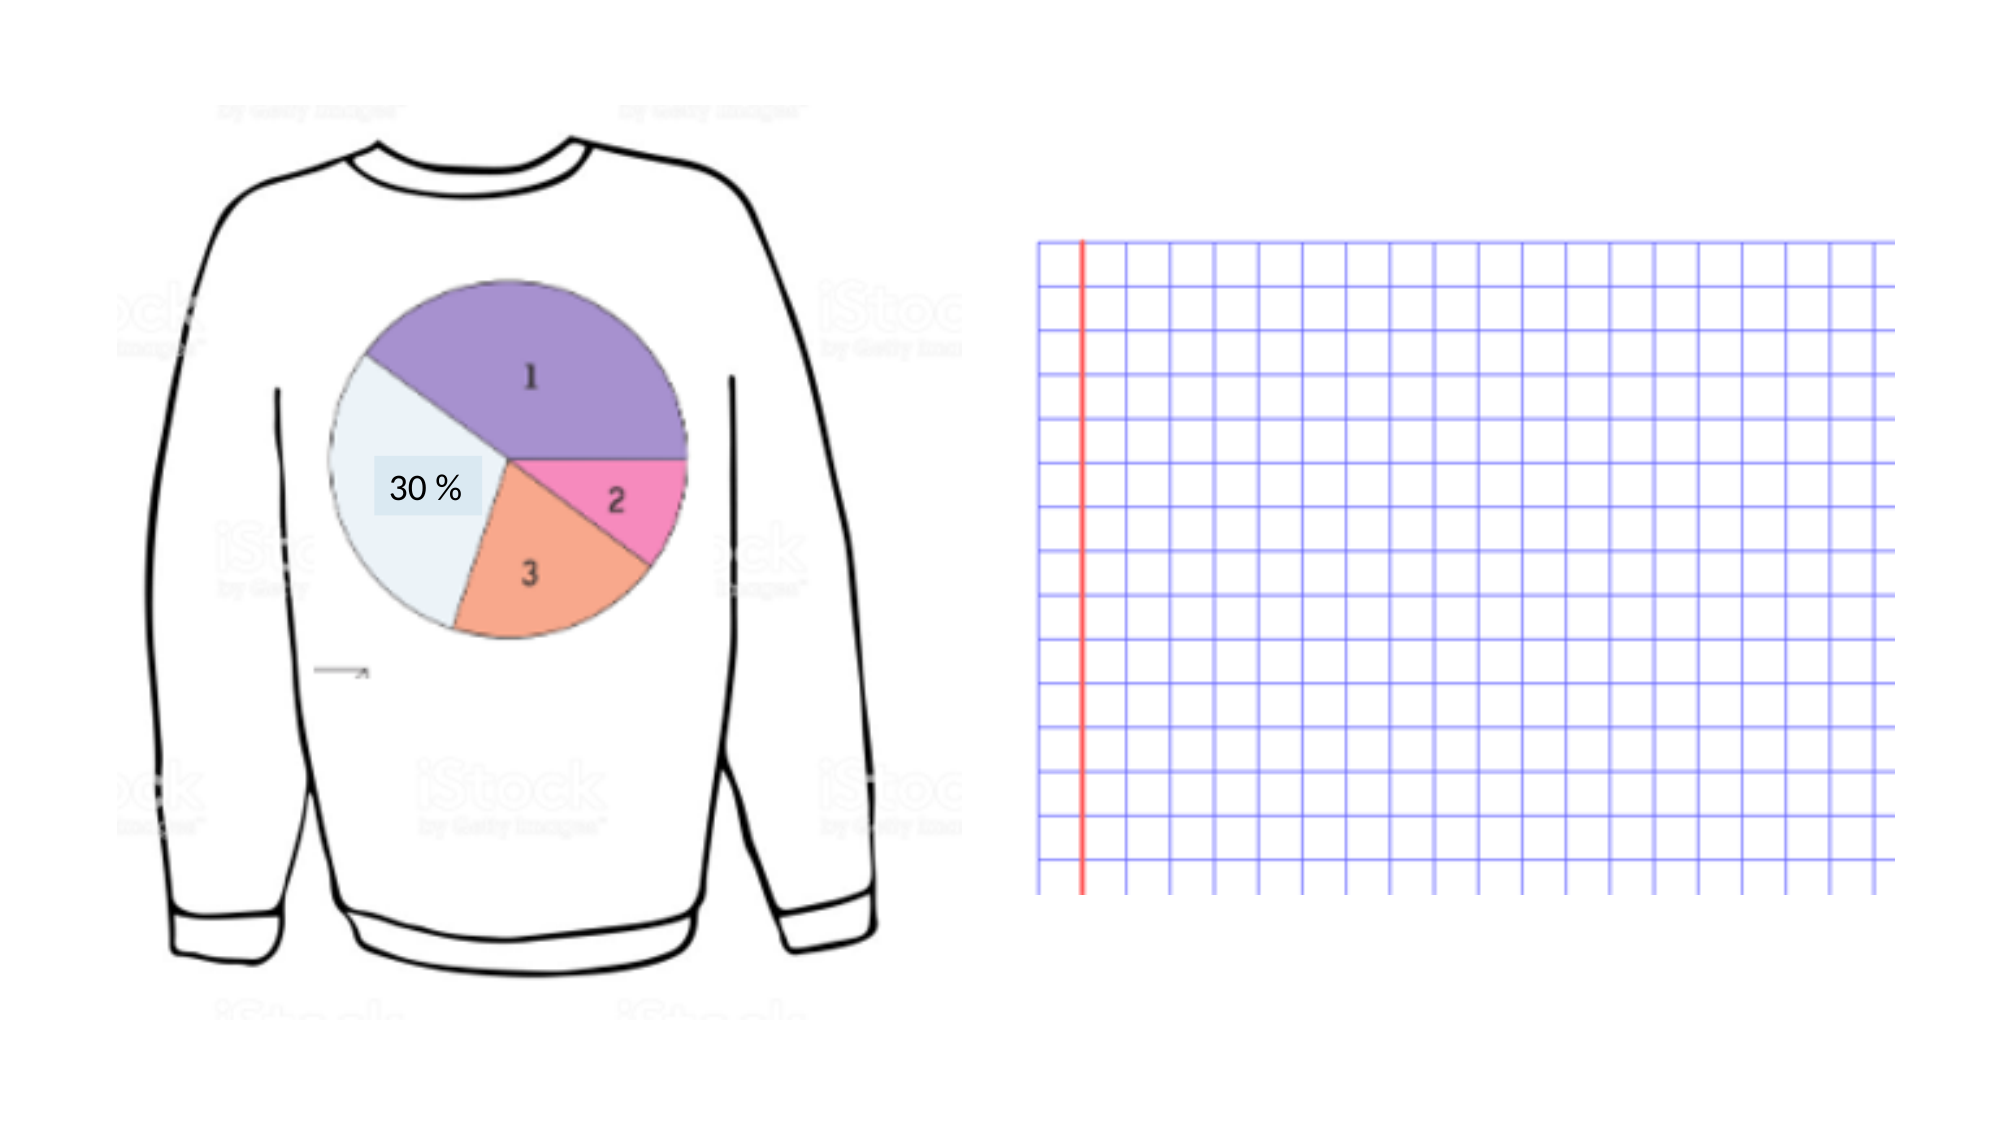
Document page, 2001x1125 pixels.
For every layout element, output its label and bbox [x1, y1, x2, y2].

picture [117, 105, 962, 1020]
list [1026, 230, 1895, 895]
